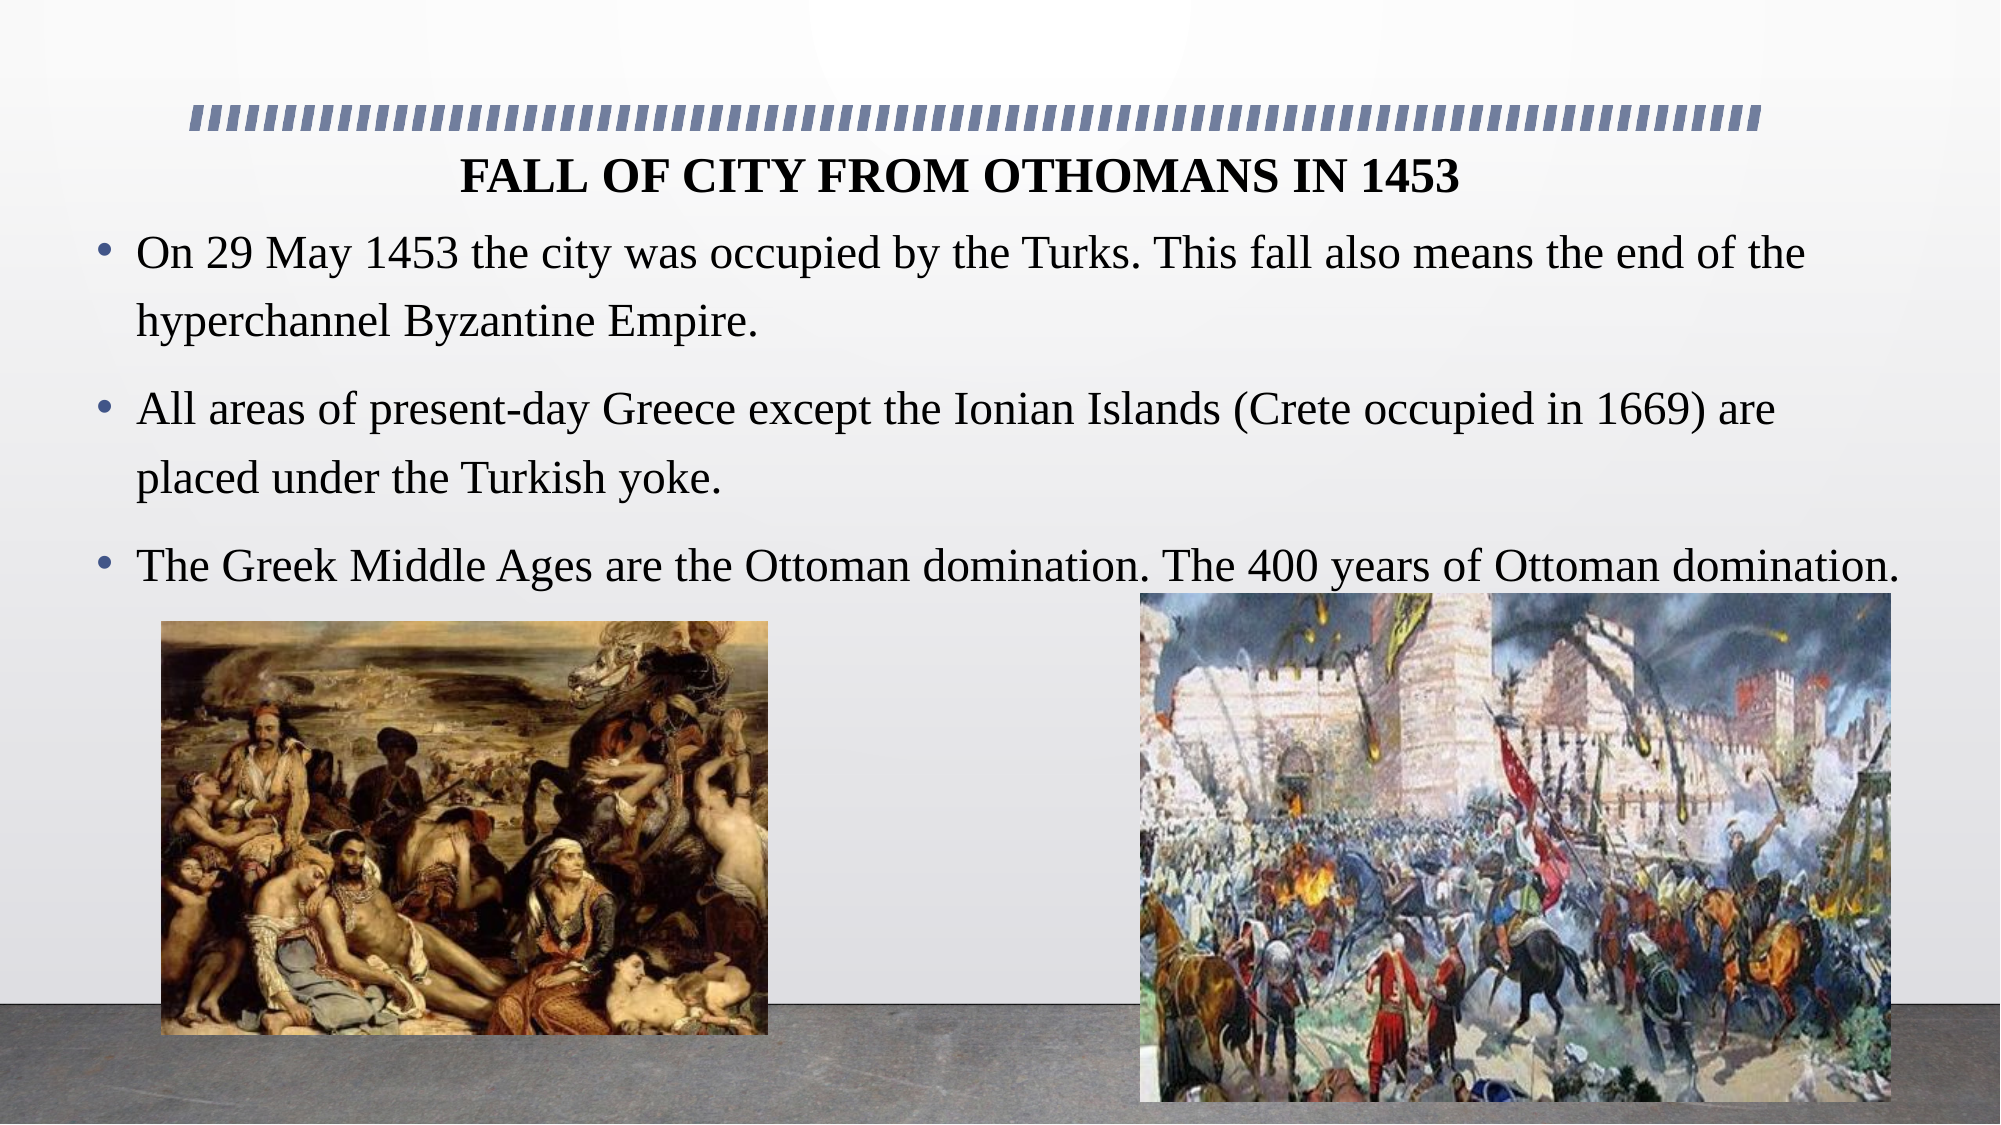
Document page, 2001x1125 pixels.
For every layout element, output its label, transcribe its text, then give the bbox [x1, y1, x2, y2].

list On 29 May 1453 the city was occupied by the Turks. This fall also means the end of the hyperchannel Byzantine Empire. All areas of present-day Greece except the Ionian Islands (Crete occupied in 1669) are placed under the Turkish yoke. The Greek Middle Ages are the Ottoman domination. The 400 years of Ottoman domination. [81, 202, 1919, 622]
title FALL OF CITY FROM OTHOMANS IN 1453 [172, 142, 1748, 202]
picture [0, 593, 2000, 1124]
